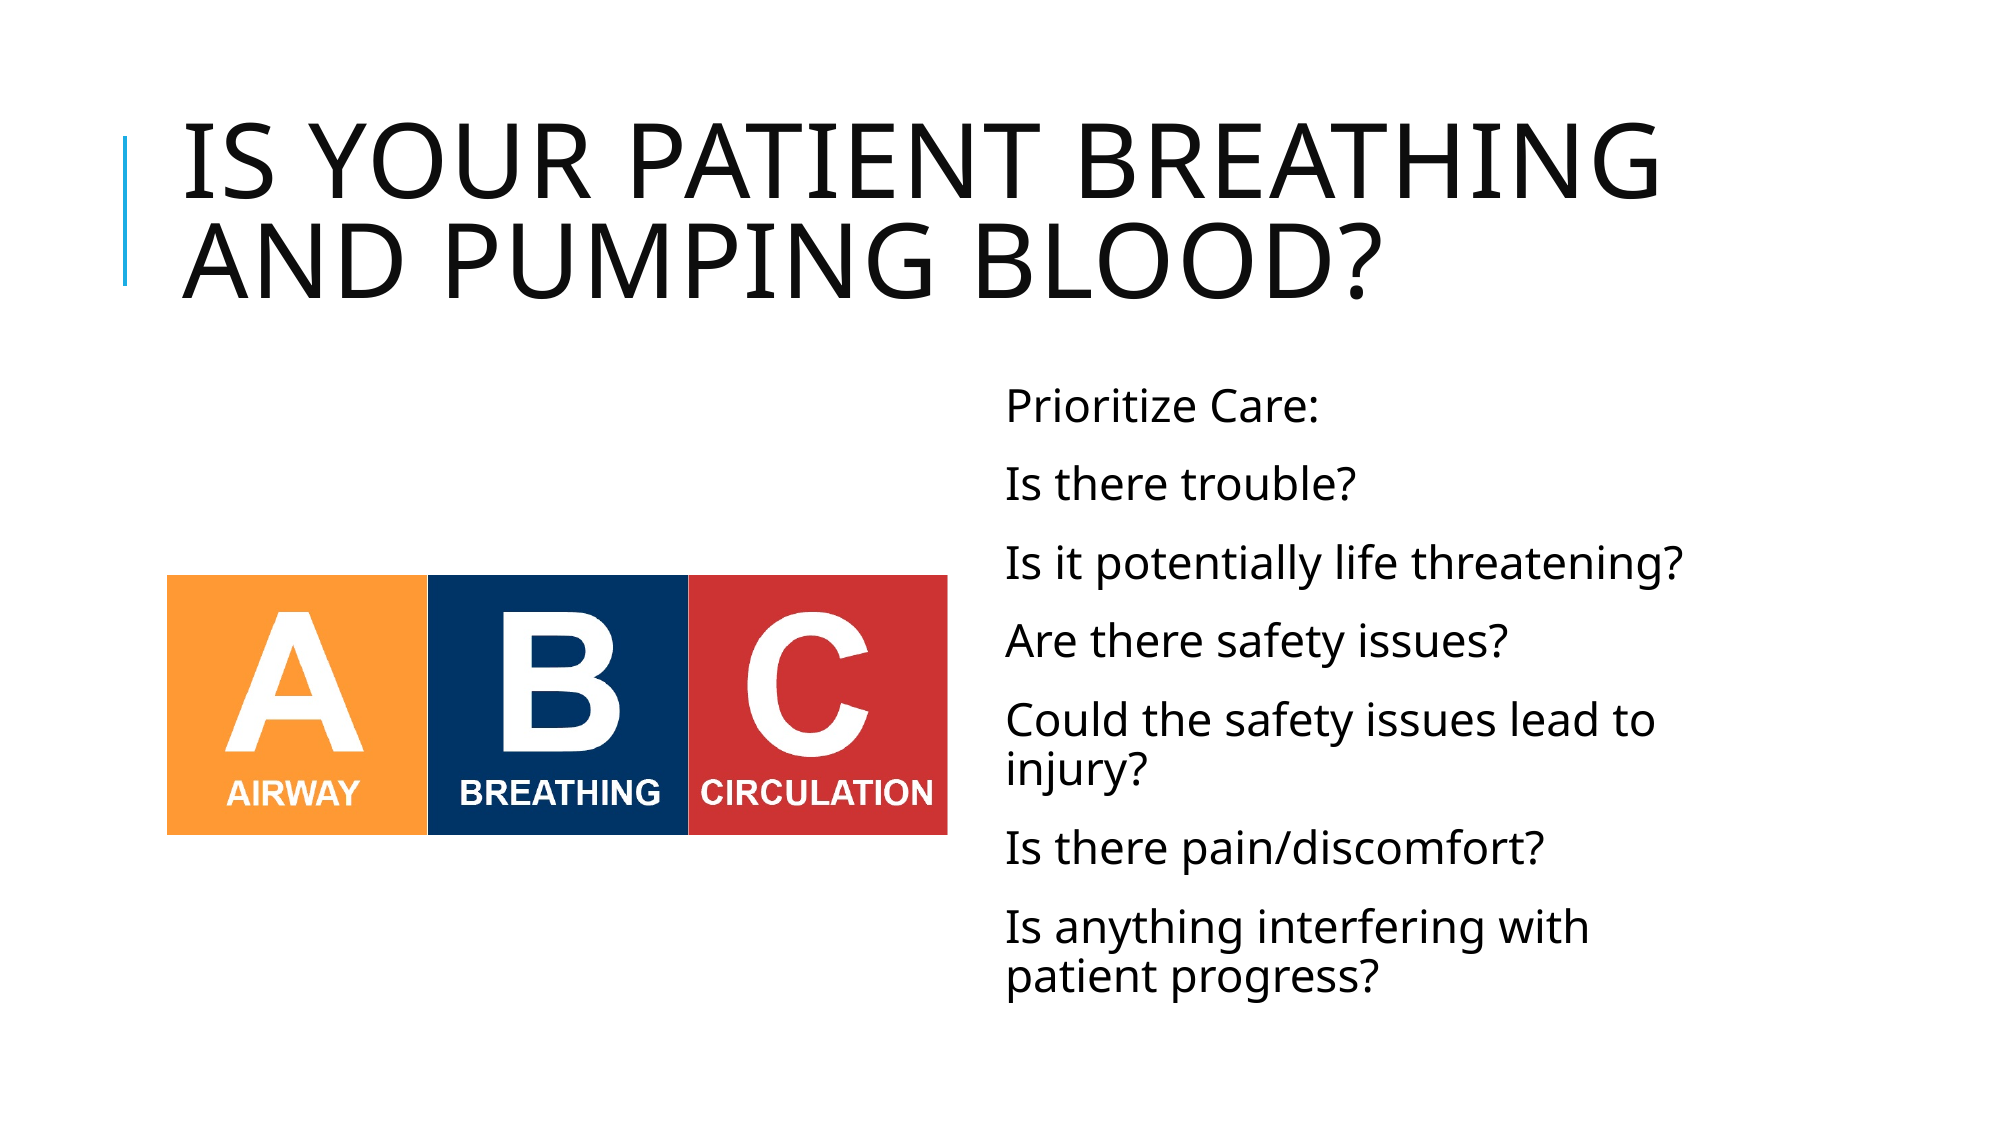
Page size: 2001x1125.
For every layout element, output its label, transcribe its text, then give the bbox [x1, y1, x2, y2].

title Is your patient breathing and pumping blood? [168, 96, 1763, 342]
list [167, 575, 949, 835]
list Prioritize Care: Is there trouble? Is it potentially life threatening? Are there safety issues? Could the safety issues lead to injury? Is there pain/discomfort? Is anything interfering with patient progress? [982, 375, 1763, 1035]
